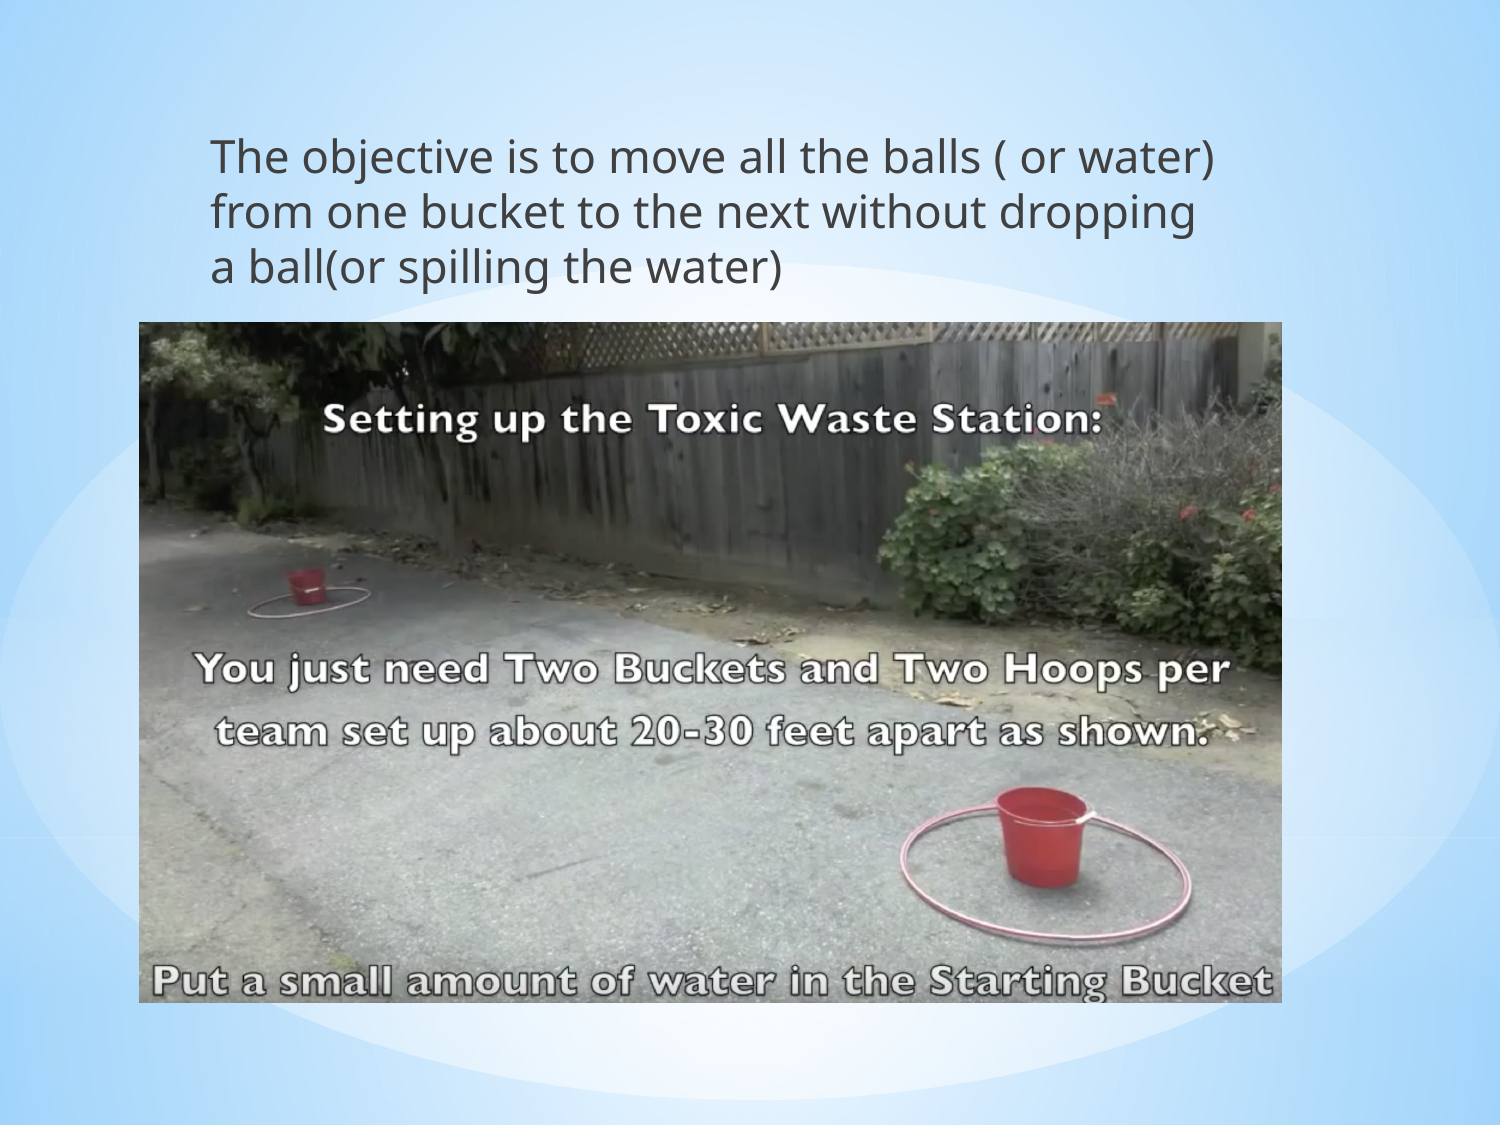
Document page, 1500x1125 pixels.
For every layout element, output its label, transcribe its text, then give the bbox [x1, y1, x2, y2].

picture [139, 322, 1282, 1003]
list The objective is to move all the balls ( or water) from one bucket to the next without dropping a ball(or spilling the water) [187, 120, 1238, 320]
